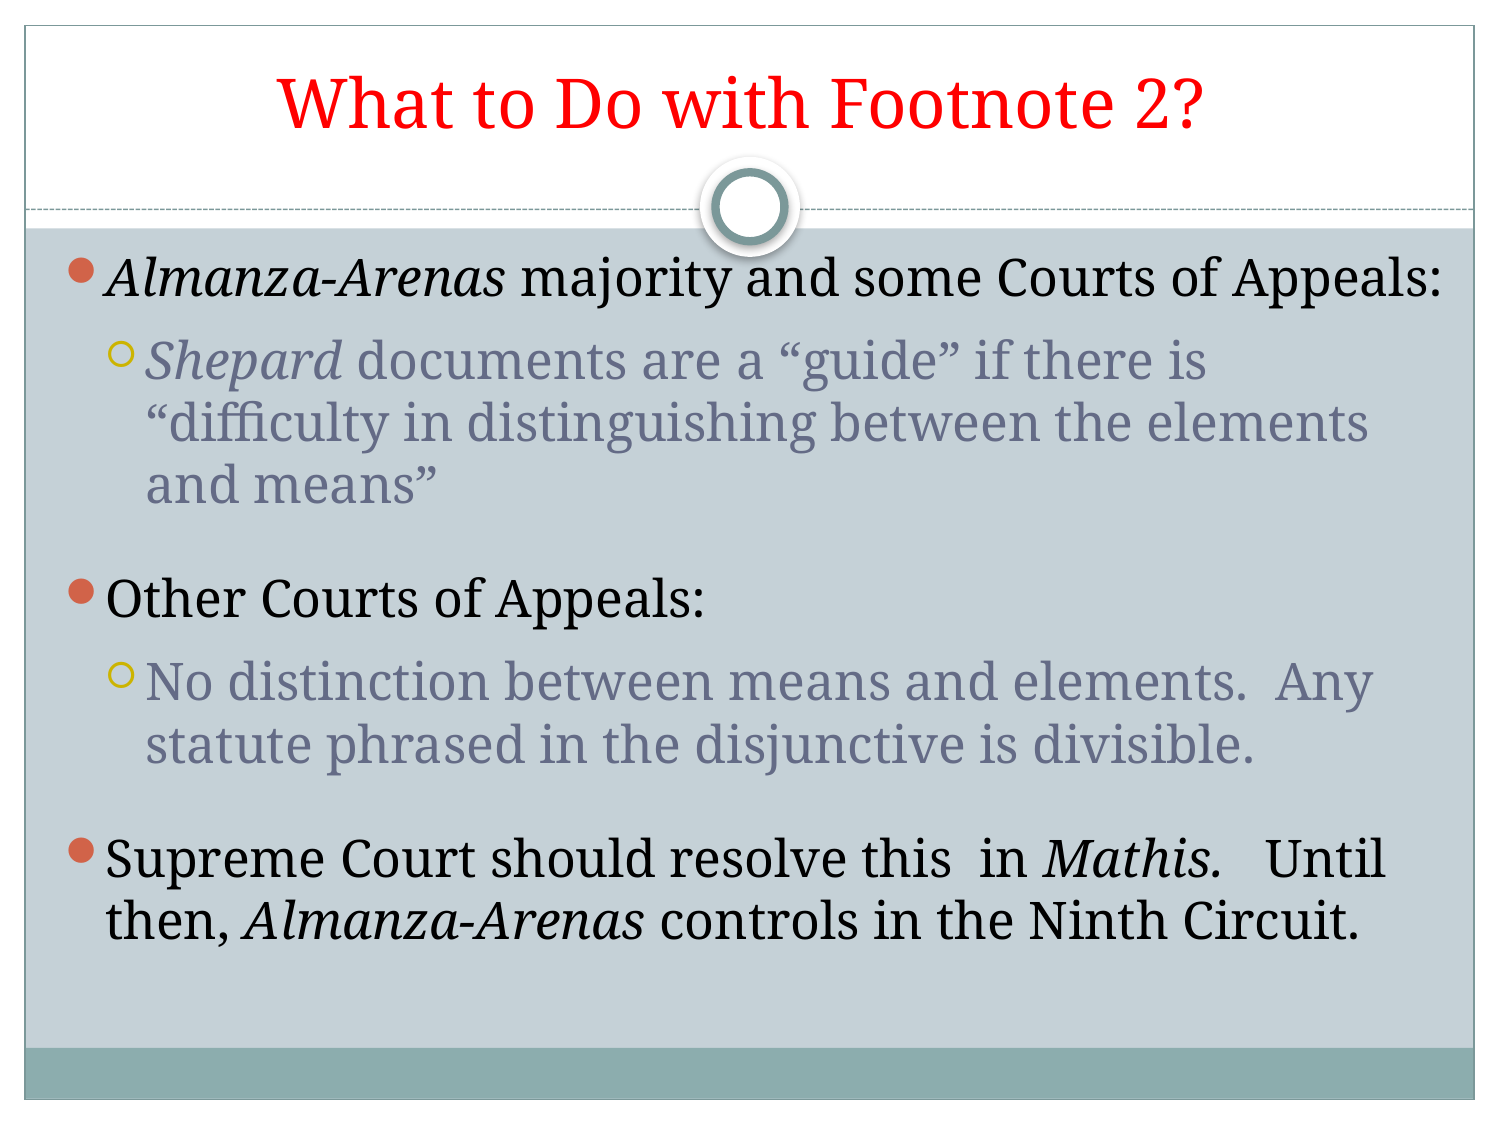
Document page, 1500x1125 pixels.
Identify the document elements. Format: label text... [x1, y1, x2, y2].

title What to Do with Footnote 2? [75, 12, 1425, 150]
list Almanza-Arenas majority and some Courts of Appeals: Shepard documents are a “guide” if there is “difficulty in distinguishing between the elements and means” Other Courts of Appeals: No distinction between means and elements. Any statute phrased in the disjunctive is divisible. Supreme Court should resolve this in Mathis. Until then, Almanza-Arenas controls in the Ninth Circuit. [50, 237, 1463, 1088]
